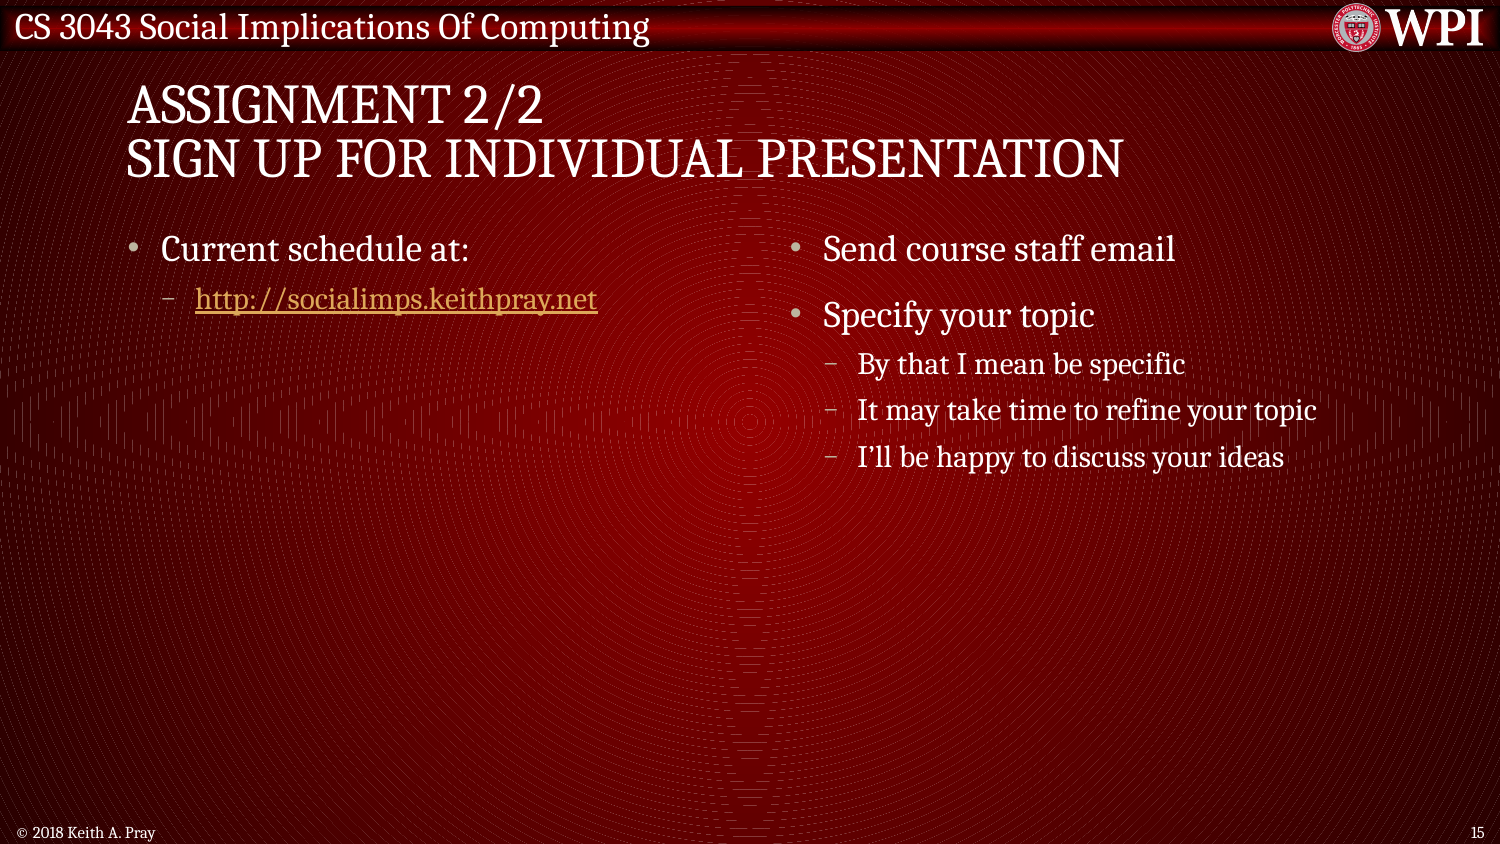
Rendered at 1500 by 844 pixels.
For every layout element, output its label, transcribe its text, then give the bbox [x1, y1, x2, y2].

footer © 2018 Keith A. Pray [0, 819, 913, 844]
picture [1332, 3, 1483, 52]
title Assignment 2/2 Sign up for individual presentation [112, 59, 1388, 210]
slide_number 15 [1397, 819, 1500, 844]
list Send course staff email Specify your topic By that I mean be specific It may take time to refine your topic I’ll be happy to discuss your ideas [774, 221, 1388, 772]
list Current schedule at: http://socialimps.keithpray.net [112, 221, 725, 772]
